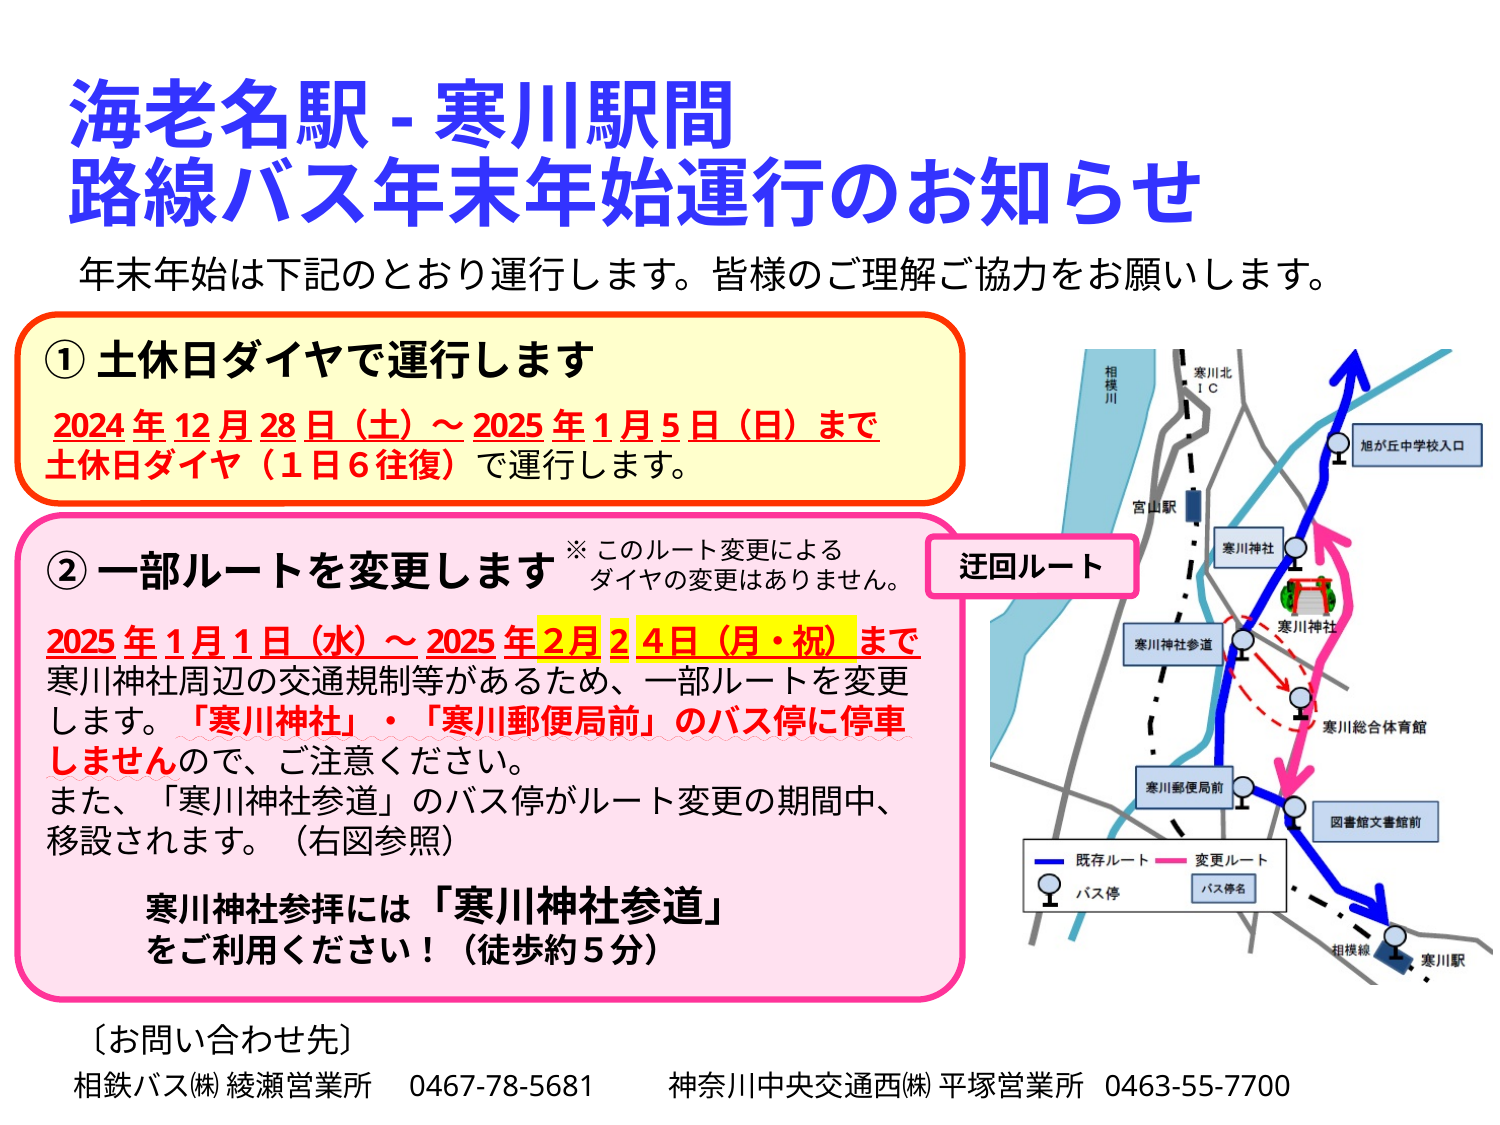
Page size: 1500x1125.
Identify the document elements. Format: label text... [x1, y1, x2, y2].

text_box 〔お問い合わせ先〕 相鉄バス㈱ 綾瀬営業所 0467-78-5681 神奈川中央交通西㈱ 平塚営業所 0463-55-7700 [58, 1011, 1442, 1125]
text_box 海老名駅-寒川駅間 路線バス年末年始運行のお知らせ [53, 66, 1500, 248]
text_box 年末年始は下記のとおり運行します。皆様のご理解ご協力をお願いします。 [63, 243, 1361, 304]
text_box ②一部ルートを変更します 2025年1月1日（水）～2025年２月2４日（月・祝）まで 寒川神社周辺の交通規制等があるため、一部ルートを変更します。「寒川神社」・「寒川郵便局前」のバス停に停車しませんので、ご注意ください。 また、「寒川神社参道」のバス停がルート変更の期間中、移設されます。（右図参照） 寒川神社参拝には「寒川神社参道」 をご利用ください！（徒歩約５分） [17, 515, 963, 1000]
text_box ※このルート変更による ダイヤの変更はありません。 [549, 527, 970, 602]
text_box 迂回ルート [928, 536, 985, 597]
picture [990, 349, 1493, 985]
text_box ①土休日ダイヤで運行します 2024年12月28日（土）～2025年1月5日（日）まで 土休日ダイヤ（１日６往復）で運行します。 [15, 312, 965, 506]
